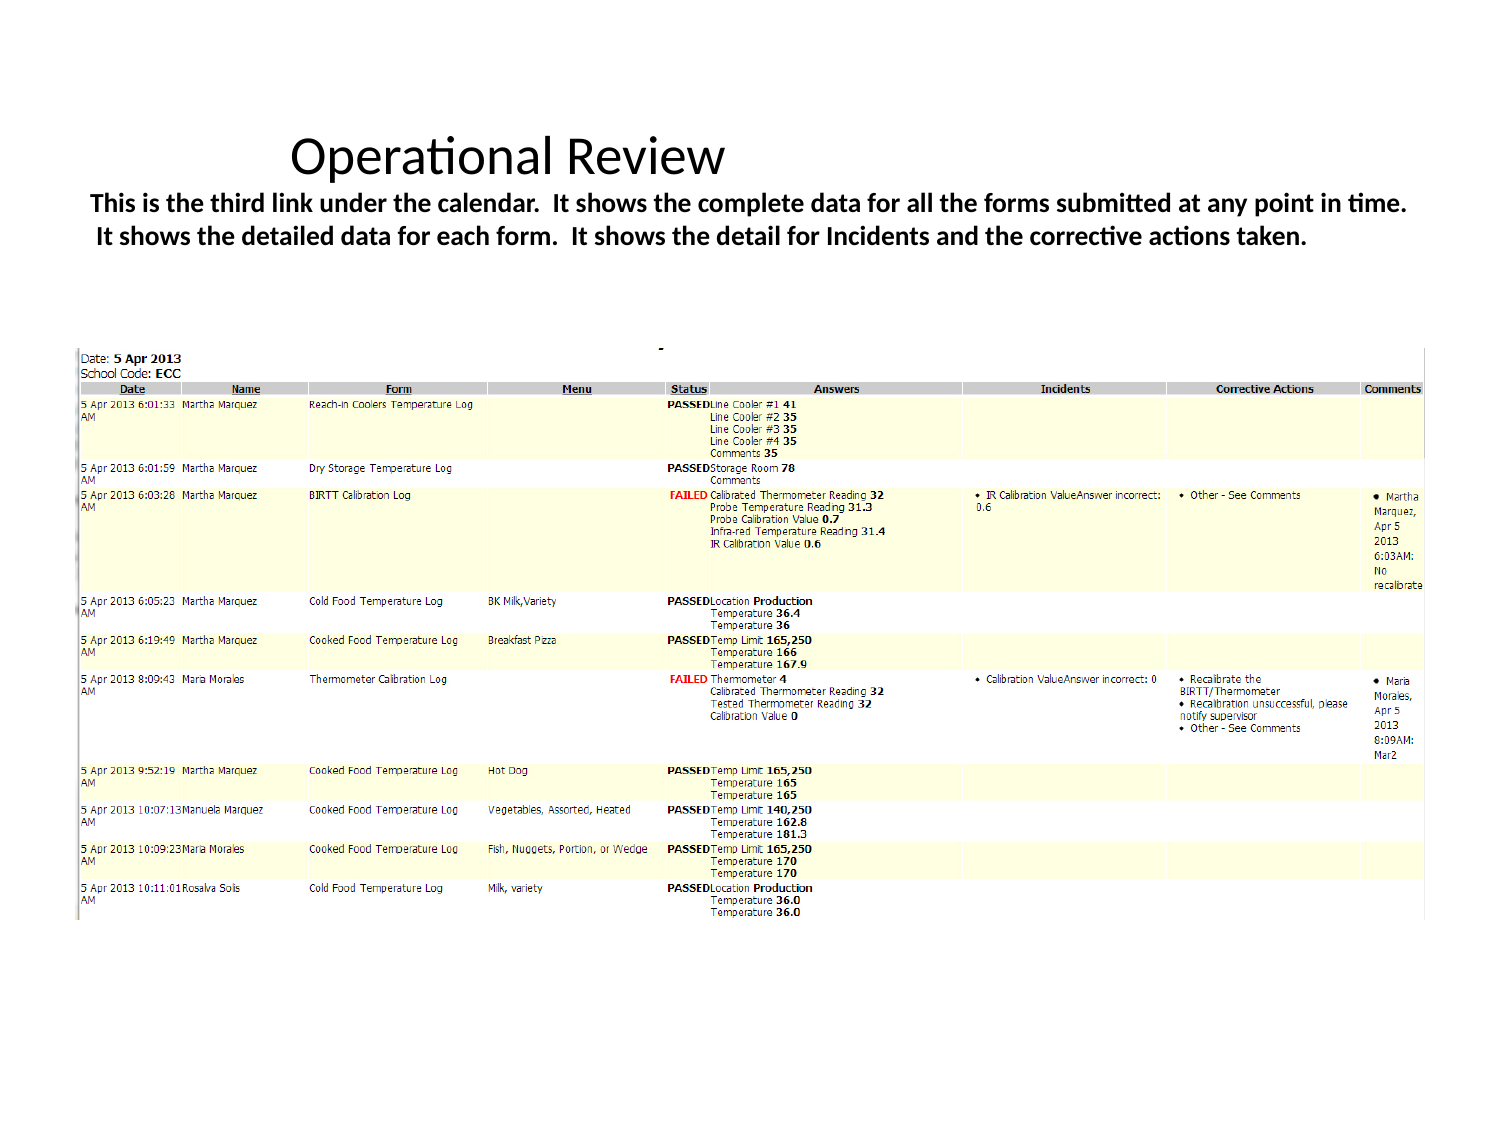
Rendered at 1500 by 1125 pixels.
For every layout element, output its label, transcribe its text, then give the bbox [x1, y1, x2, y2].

title Operational Review This is the third link under the calendar. It shows the complete data for all the forms submitted at any point in time. It shows the detailed data for each form. It shows the detail for Incidents and the corrective actions taken. [75, 45, 1425, 325]
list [74, 347, 1426, 920]
